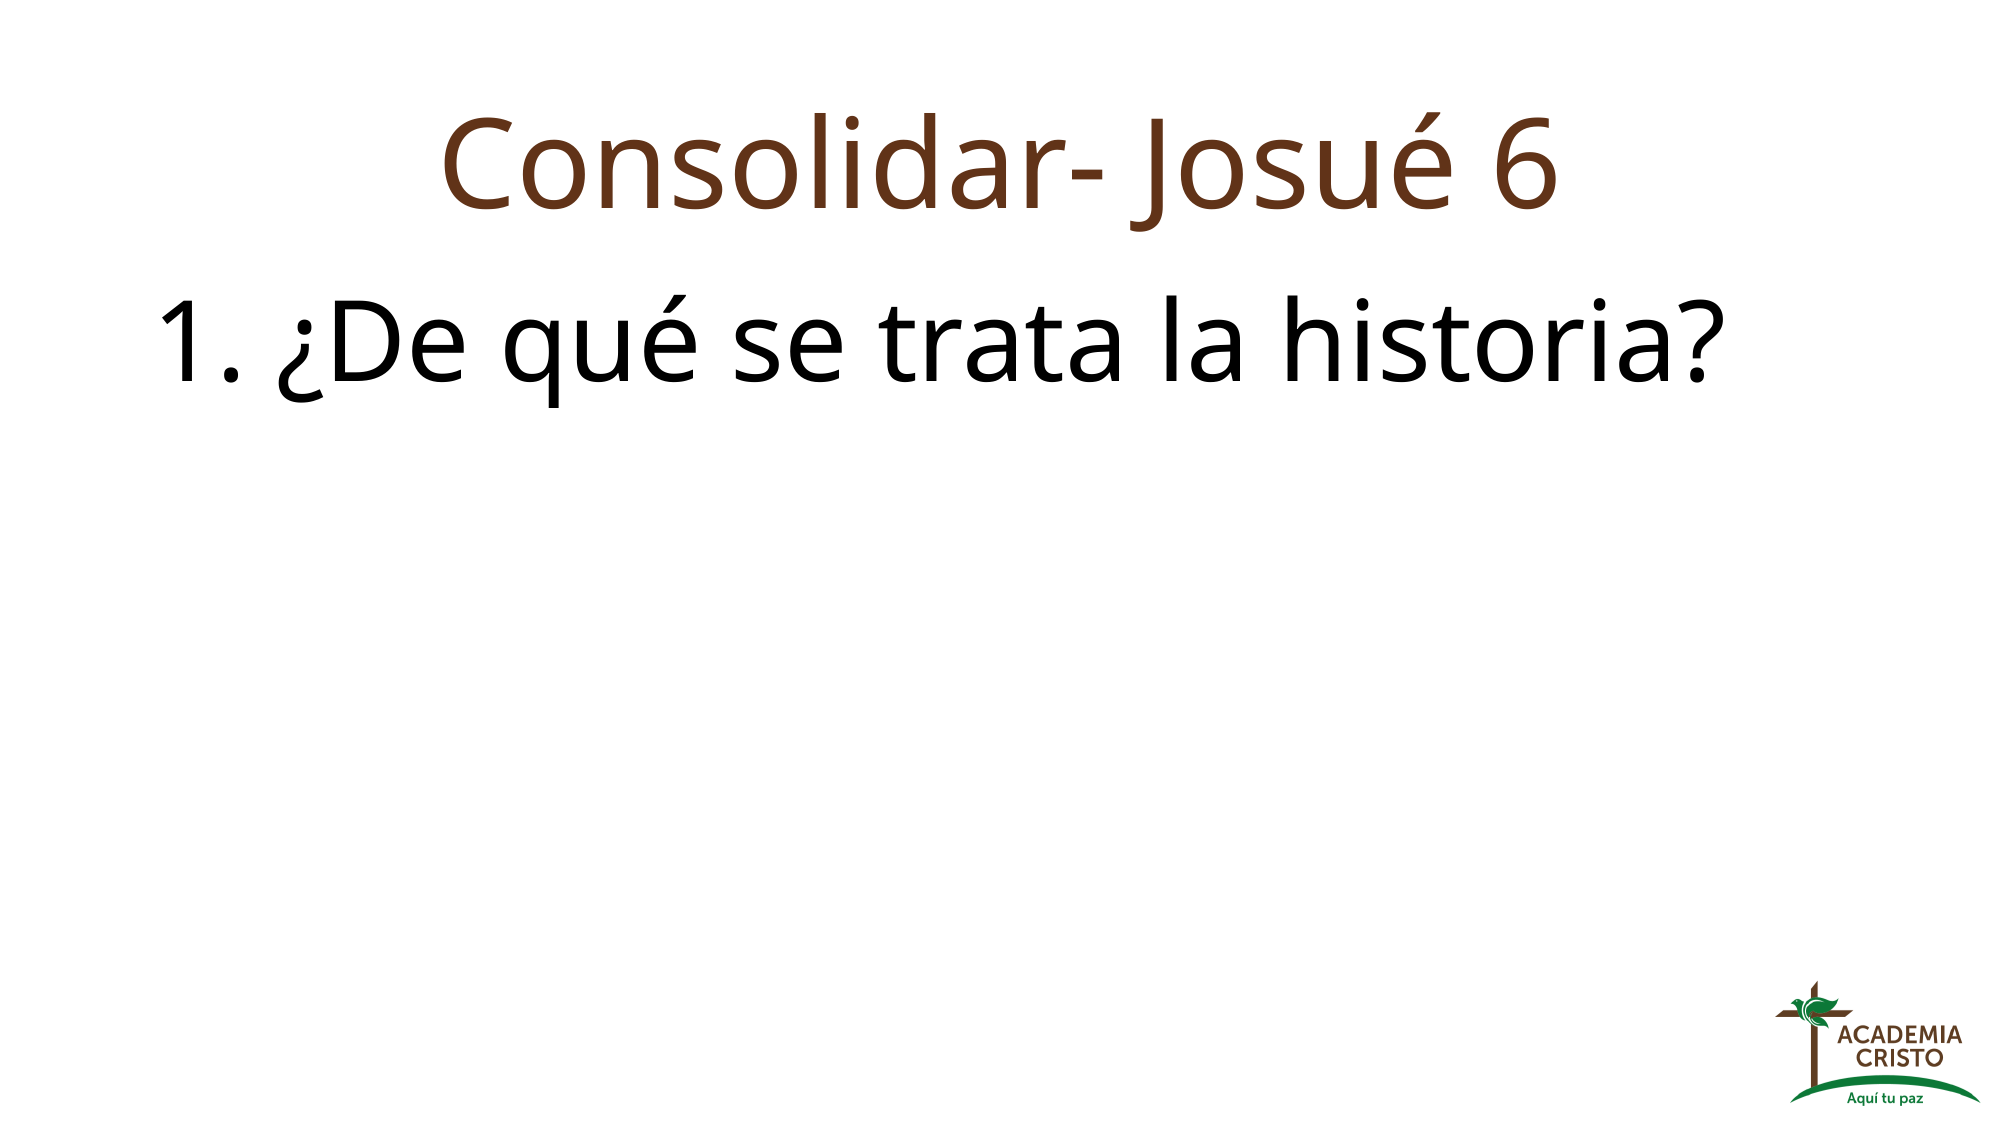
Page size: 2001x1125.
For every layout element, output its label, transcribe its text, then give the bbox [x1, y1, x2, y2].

title Consolidar- Josué 6 [137, 59, 1863, 278]
picture [1759, 972, 2000, 1125]
list 1. ¿De qué se trata la historia? [137, 277, 1793, 1014]
